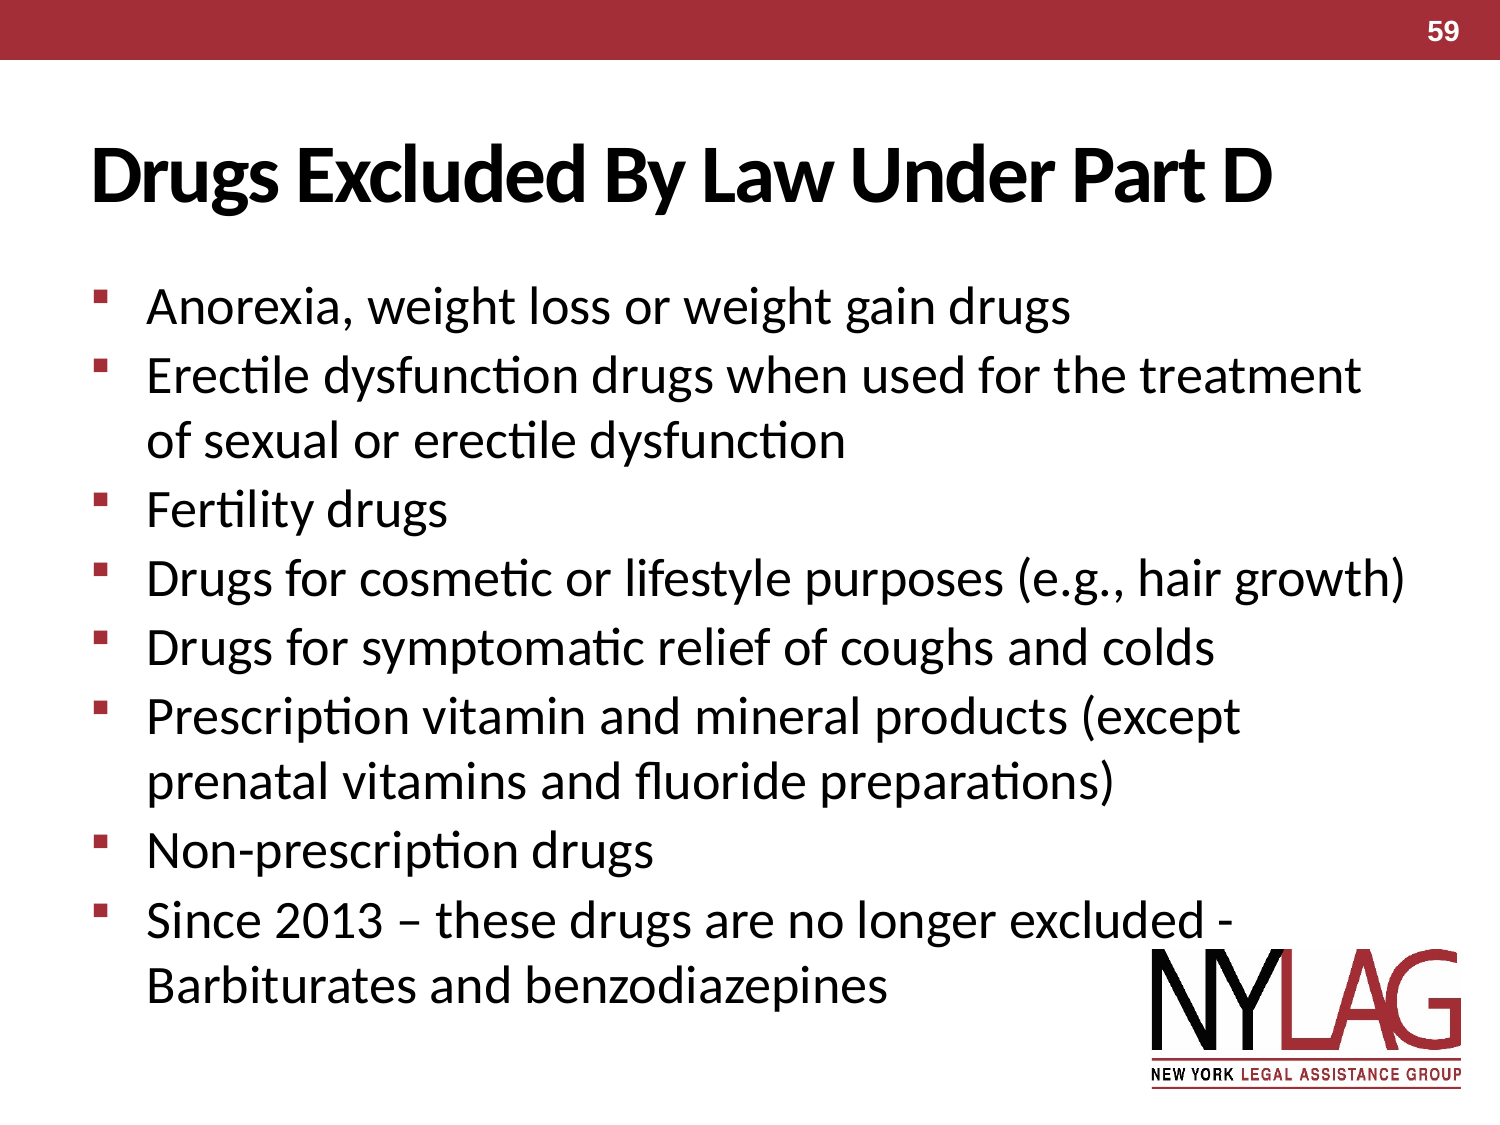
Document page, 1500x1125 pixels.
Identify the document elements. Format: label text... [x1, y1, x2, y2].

slide_number 59 [1125, 0, 1475, 60]
title Drugs Excluded By Law Under Part D [75, 87, 1425, 250]
list Anorexia, weight loss or weight gain drugs Erectile dysfunction drugs when used for the treatment of sexual or erectile dysfunction Fertility drugs Drugs for cosmetic or lifestyle purposes (e.g., hair growth) Drugs for symptomatic relief of coughs and colds Prescription vitamin and mineral products (except prenatal vitamins and fluoride preparations) Non-prescription drugs Since 2013 – these drugs are no longer excluded - Barbiturates and benzodiazepines [75, 262, 1425, 1063]
picture [1149, 949, 1461, 1089]
